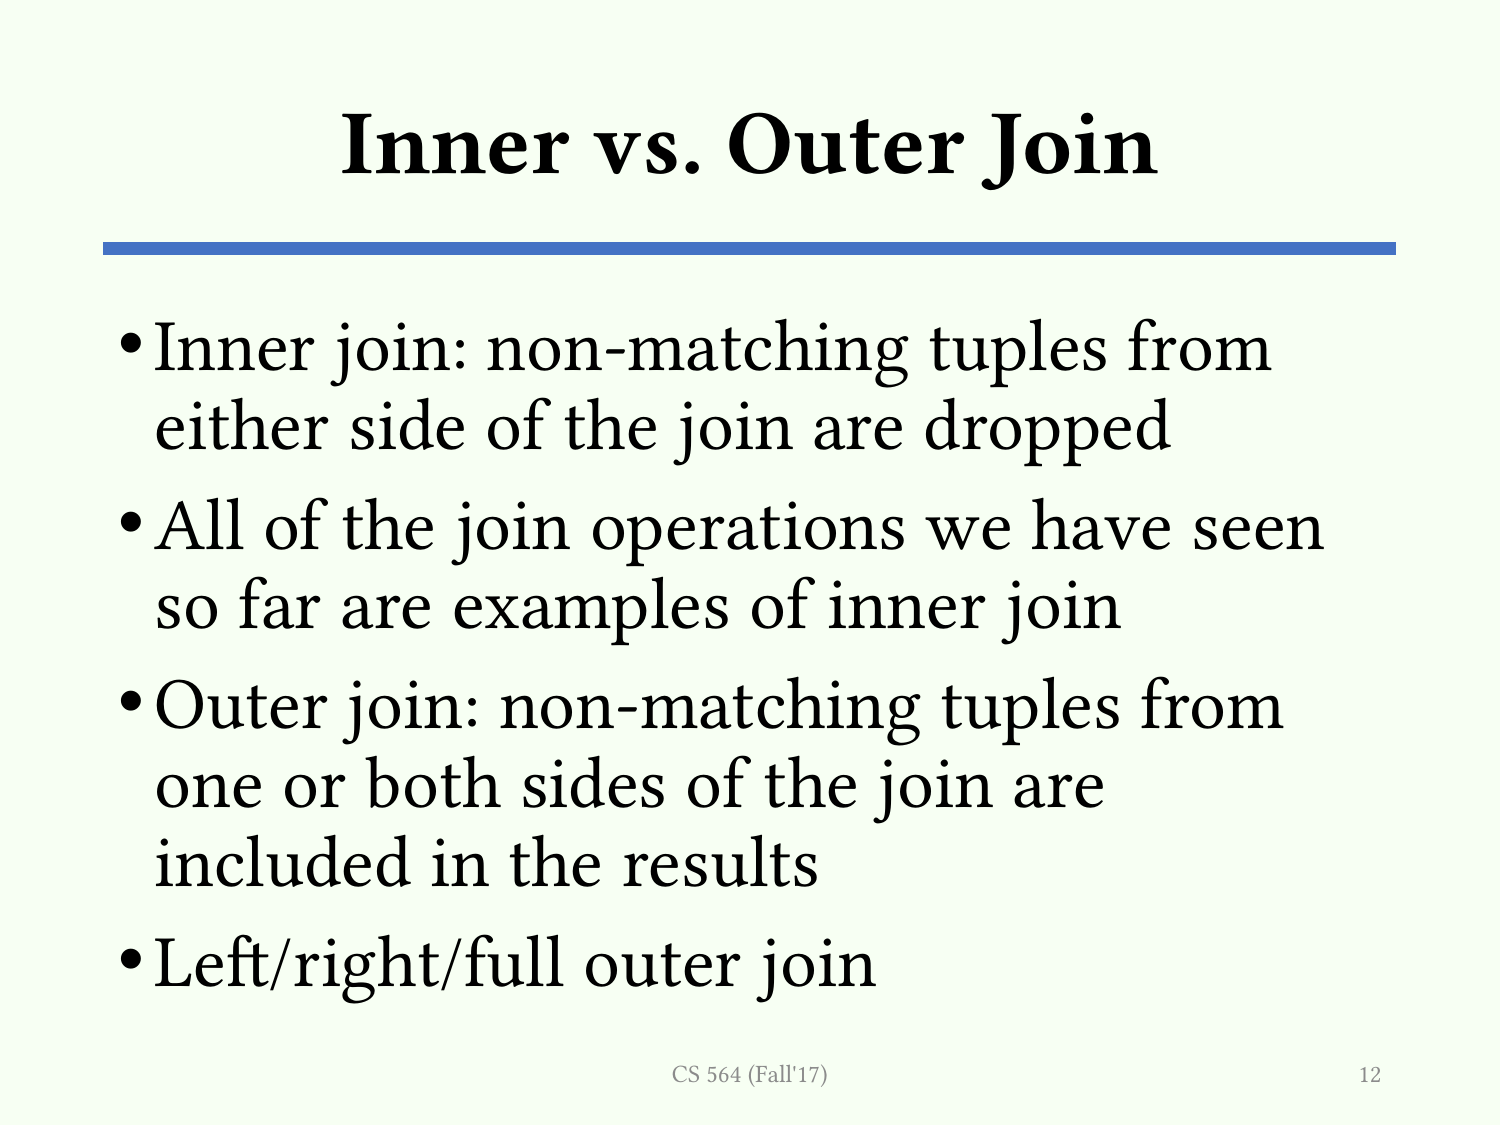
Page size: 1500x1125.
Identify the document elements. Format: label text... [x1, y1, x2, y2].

slide_number 12 [1059, 1042, 1397, 1103]
title Inner vs. Outer Join [103, 35, 1397, 253]
list Inner join: non-matching tuples from either side of the join are dropped All of the join operations we have seen so far are examples of inner join Outer join: non-matching tuples from one or both sides of the join are included in the results Left/right/full outer join [103, 299, 1397, 1014]
footer CS 564 (Fall'17) [496, 1042, 1004, 1103]
